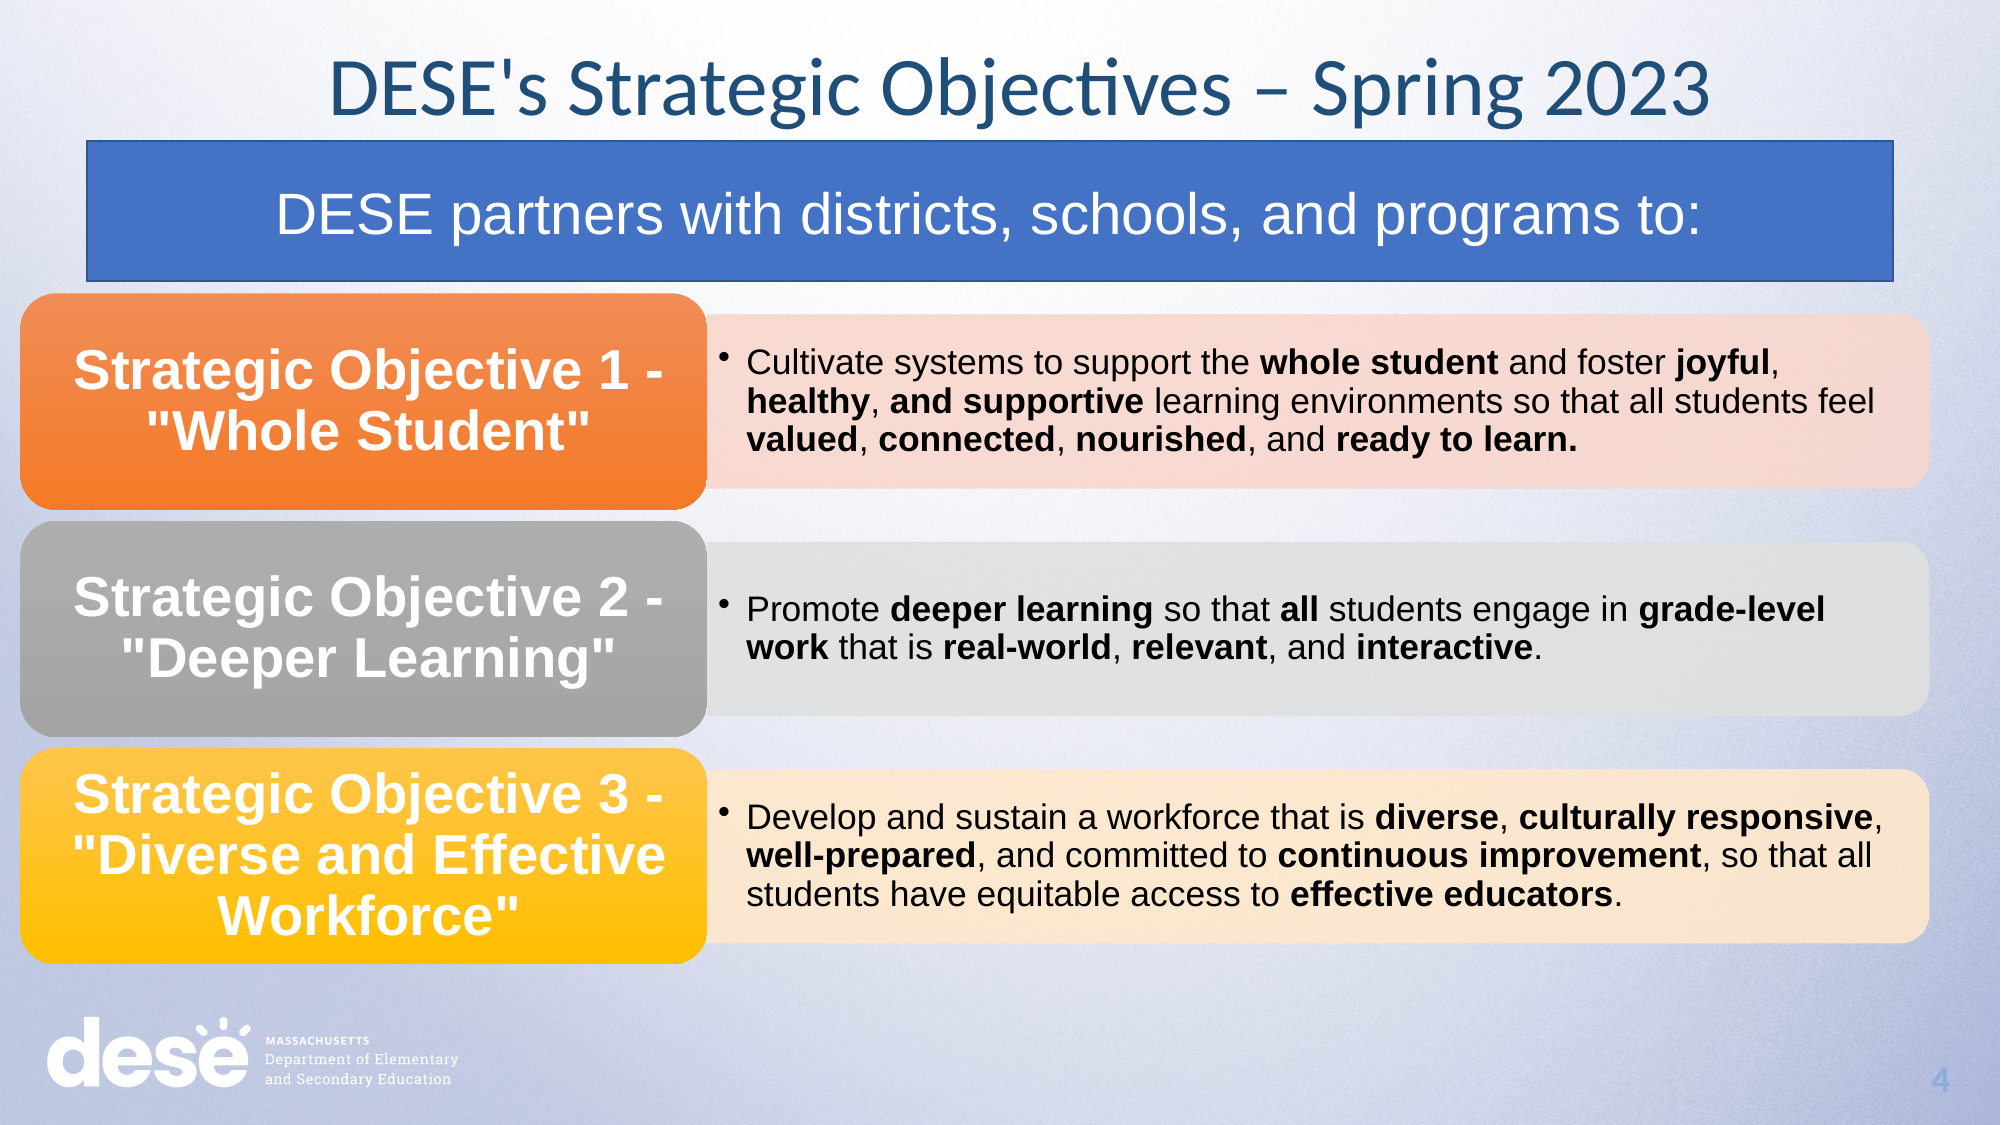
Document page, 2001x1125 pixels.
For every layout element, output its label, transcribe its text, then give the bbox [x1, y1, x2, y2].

text_box DESE's Strategic Objectives – Spring 2023 [137, 24, 1905, 140]
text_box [20, 292, 1929, 965]
text_box DESE partners with districts, schools, and programs to: [86, 140, 1894, 282]
picture [0, 0, 2000, 1125]
title DESE's Strategic Objectives – Spring 2023 [137, 282, 1863, 292]
text_box 4 [1916, 1047, 1978, 1107]
